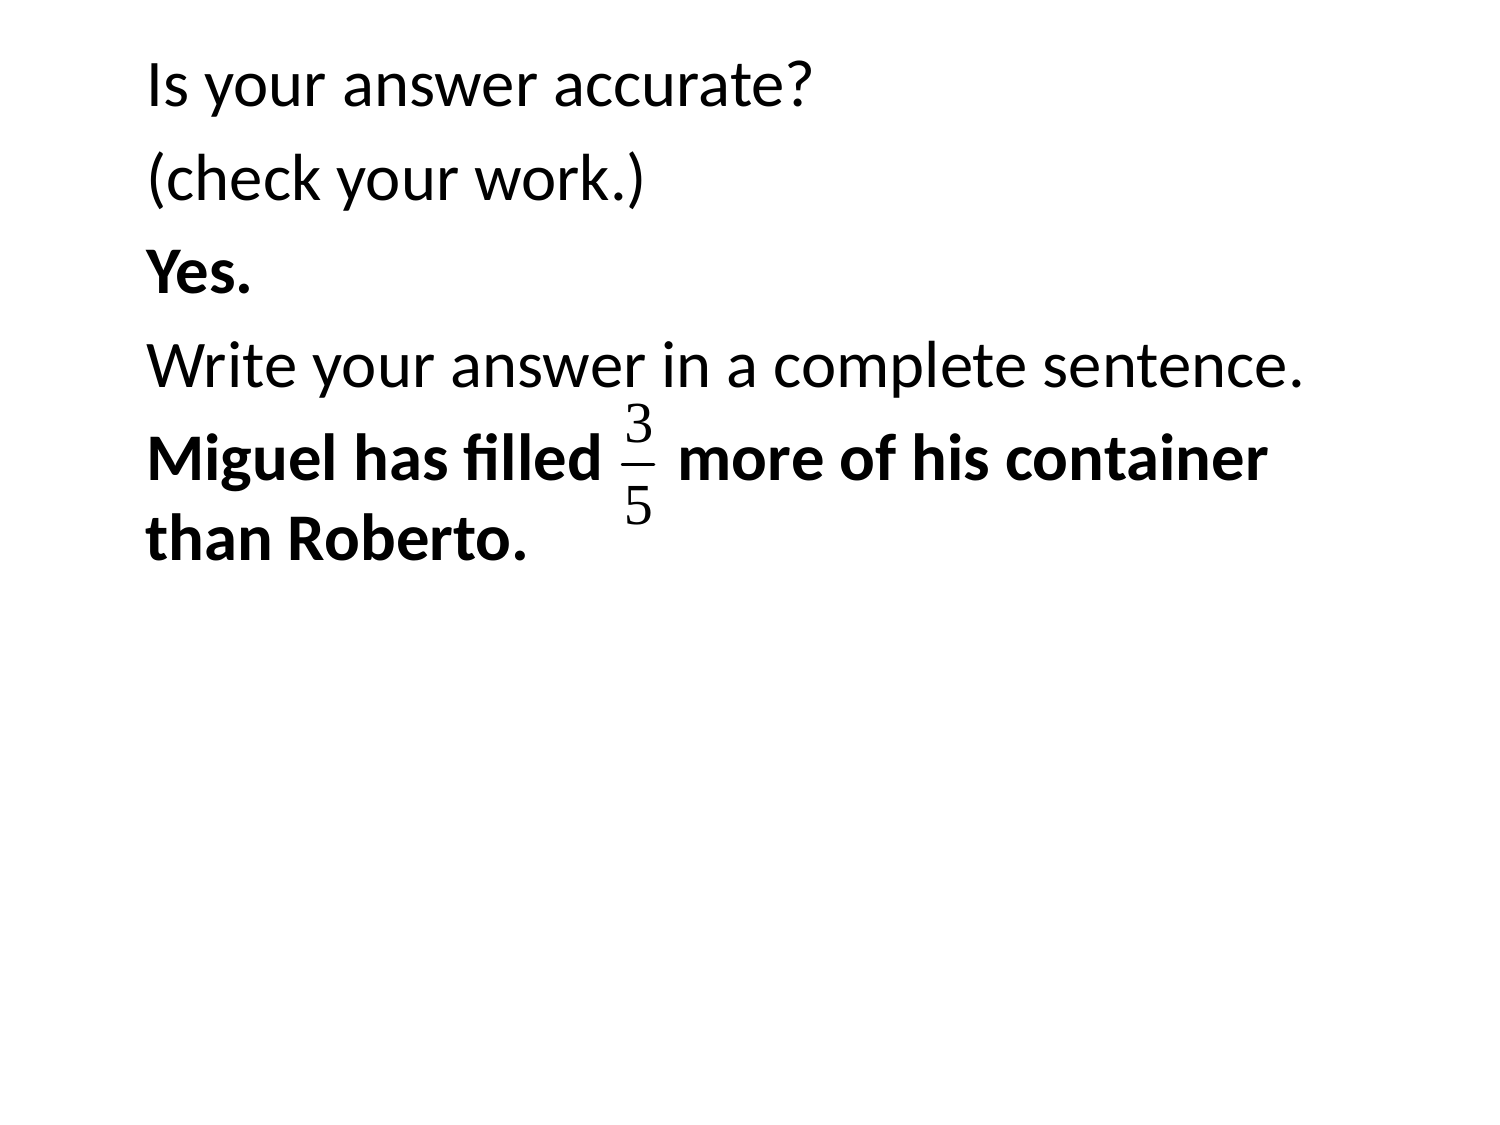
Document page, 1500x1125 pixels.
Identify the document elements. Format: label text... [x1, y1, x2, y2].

list Is your answer accurate? (check your work.) Yes. Write your answer in a complete sentence. Miguel has filled more of his container than Roberto. [75, 32, 1425, 775]
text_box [612, 387, 666, 538]
